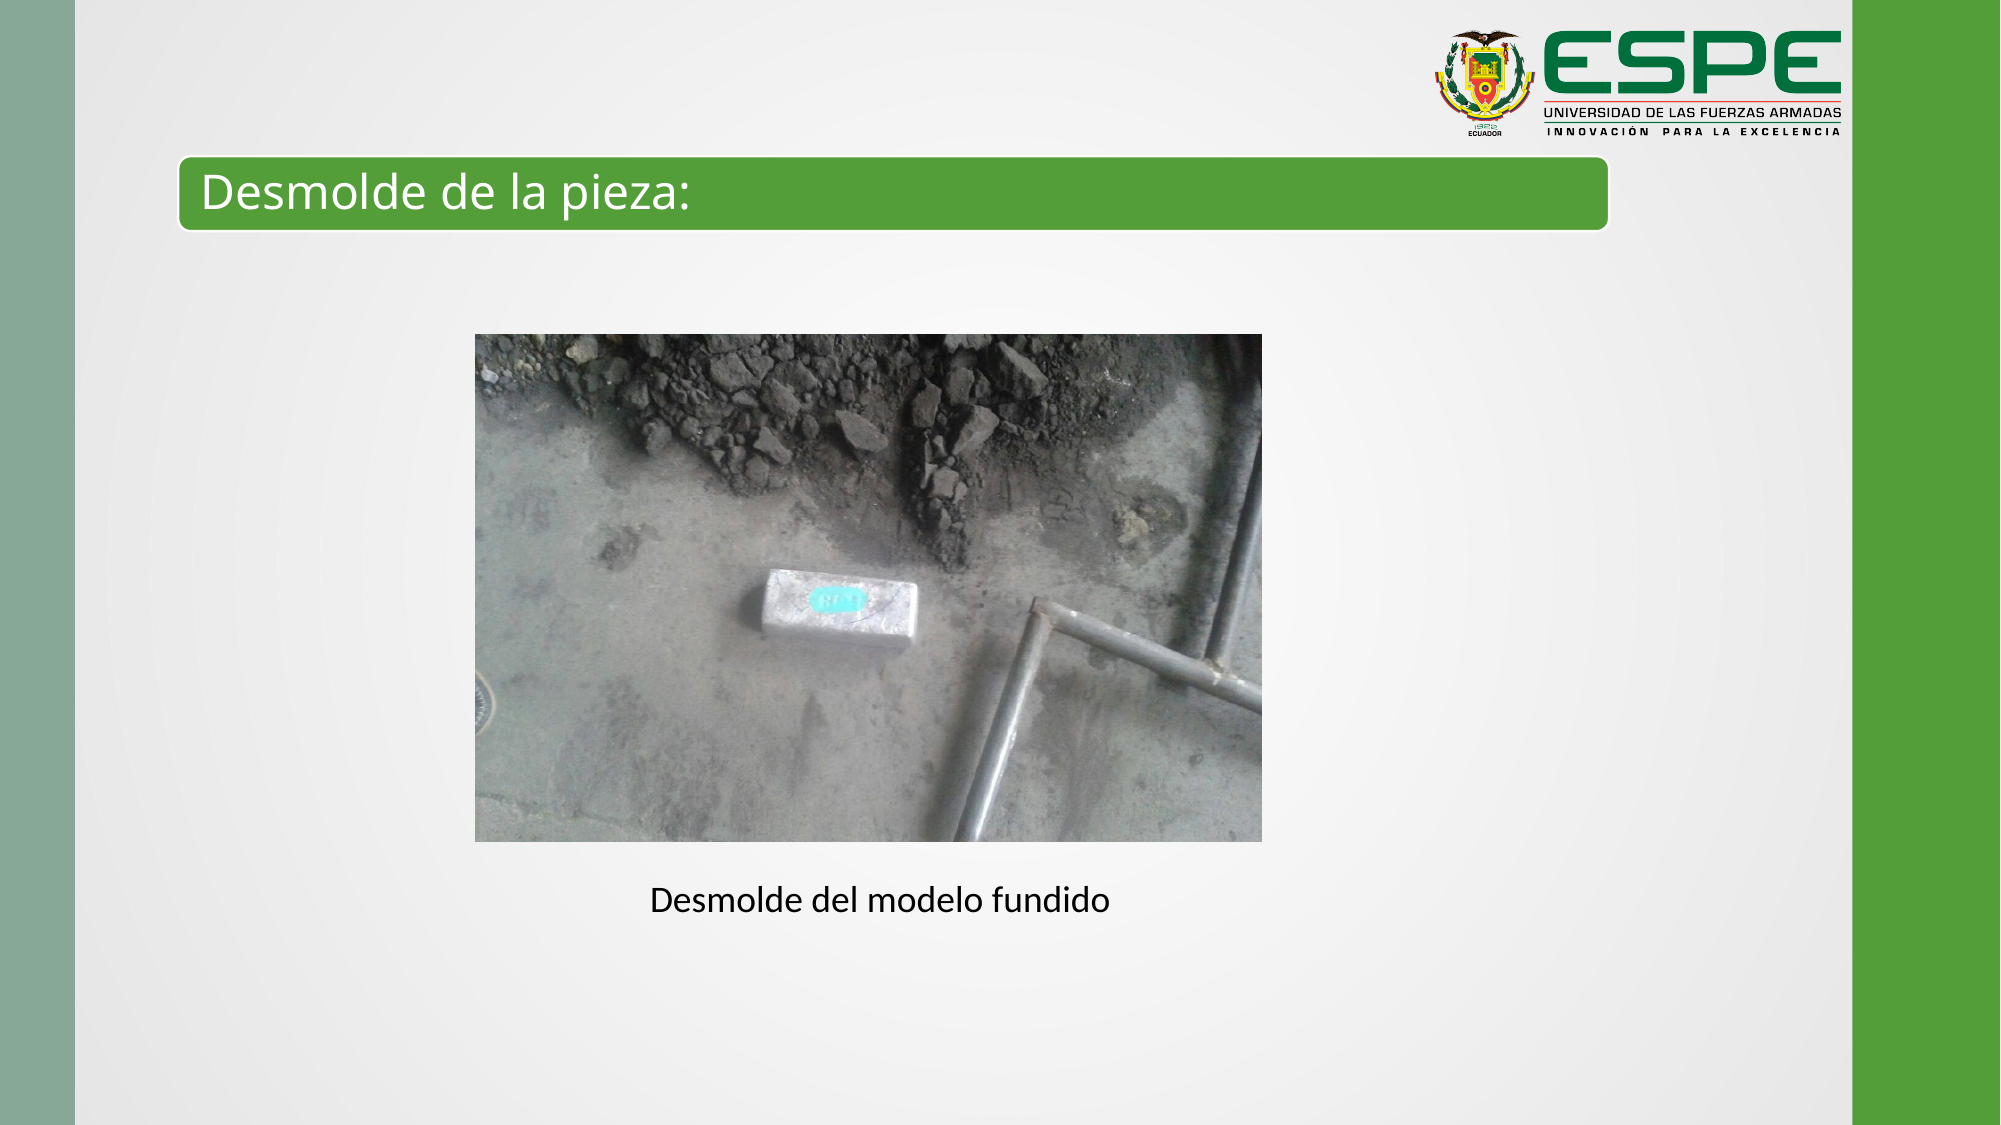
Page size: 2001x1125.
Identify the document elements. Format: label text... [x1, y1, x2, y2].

text_box Desmolde del modelo fundido [635, 867, 1126, 927]
picture [475, 333, 1262, 842]
picture [1435, 30, 1841, 136]
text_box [177, 155, 1610, 232]
